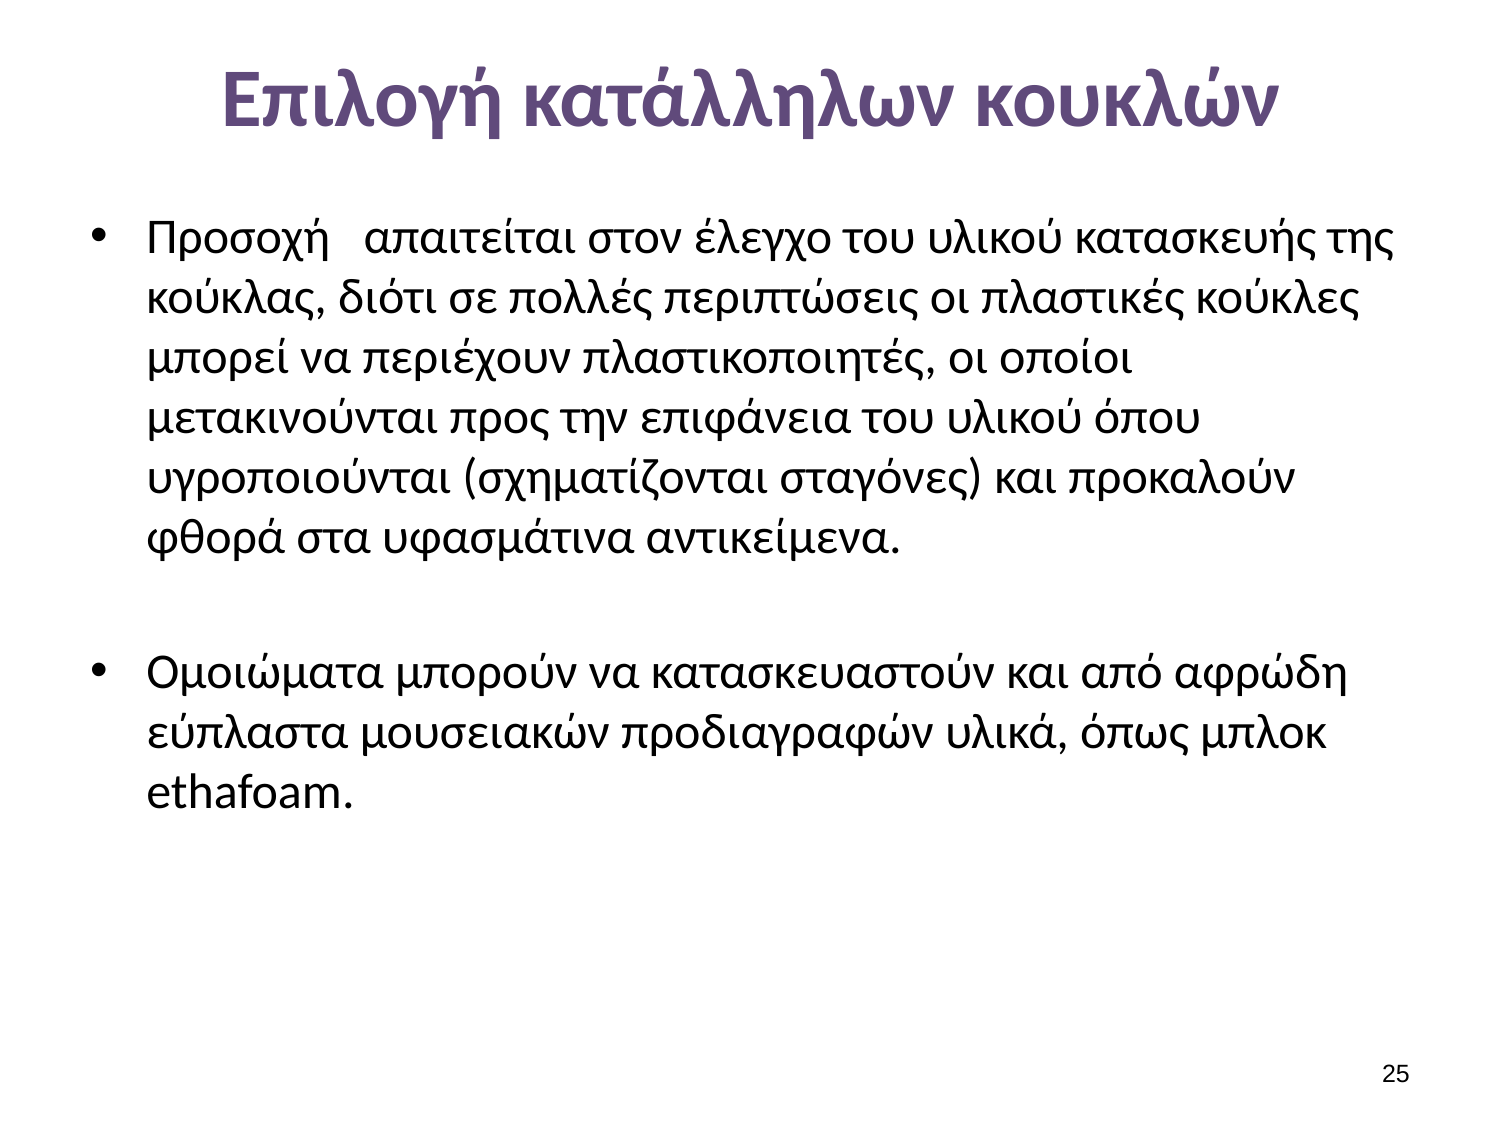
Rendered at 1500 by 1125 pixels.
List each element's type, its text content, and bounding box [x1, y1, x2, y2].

slide_number 24 [1074, 1042, 1425, 1103]
list Προσοχή απαιτείται στον έλεγχο του υλικού κατασκευής της κούκλας, διότι σε πολλές περιπτώσεις οι πλαστικές κούκλες μπορεί να περιέχουν πλαστικοποιητές, οι οποίοι μετακινούνται προς την επιφάνεια του υλικού όπου υγροποιούνται (σχηματίζονται σταγόνες) και προκαλούν φθορά στα υφασμάτινα αντικείμενα. Ομοιώματα μπορούν να κατασκευαστούν και από αφρώδη εύπλαστα μουσειακών προδιαγραφών υλικά, όπως μπλοκ ethafoam. [75, 196, 1425, 1024]
title Επιλογή κατάλληλων κουκλών [76, 19, 1427, 169]
